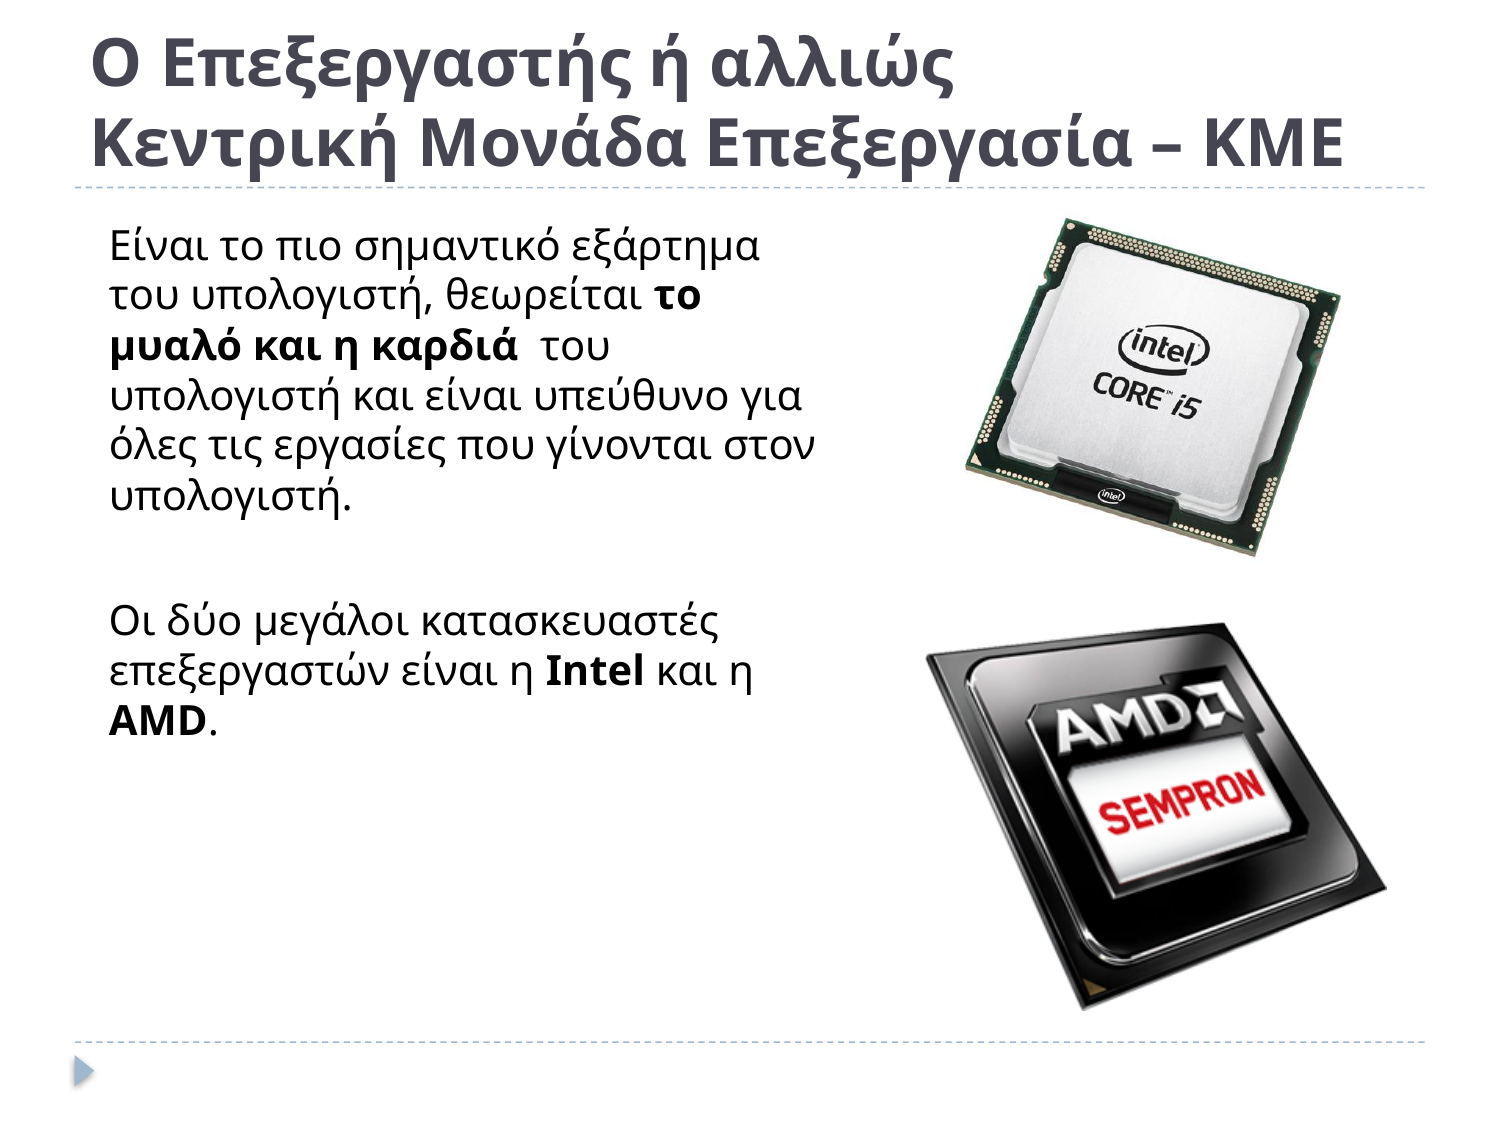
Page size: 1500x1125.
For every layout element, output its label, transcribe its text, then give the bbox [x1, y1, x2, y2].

picture [925, 620, 1387, 1011]
list Είναι το πιο σημαντικό εξάρτημα του υπολογιστή, θεωρείται το μυαλό και η καρδιά του υπολογιστή και είναι υπεύθυνο για όλες τις εργασίες που γίνονται στον υπολογιστή. Οι δύο μεγάλοι κατασκευαστές επεξεργαστών είναι η Intel και η AMD. [93, 210, 856, 1021]
title Ο Επεξεργαστής ή αλλιώς Κεντρική Μονάδα Επεξεργασία – ΚΜΕ [75, 24, 1425, 188]
picture [902, 198, 1403, 575]
